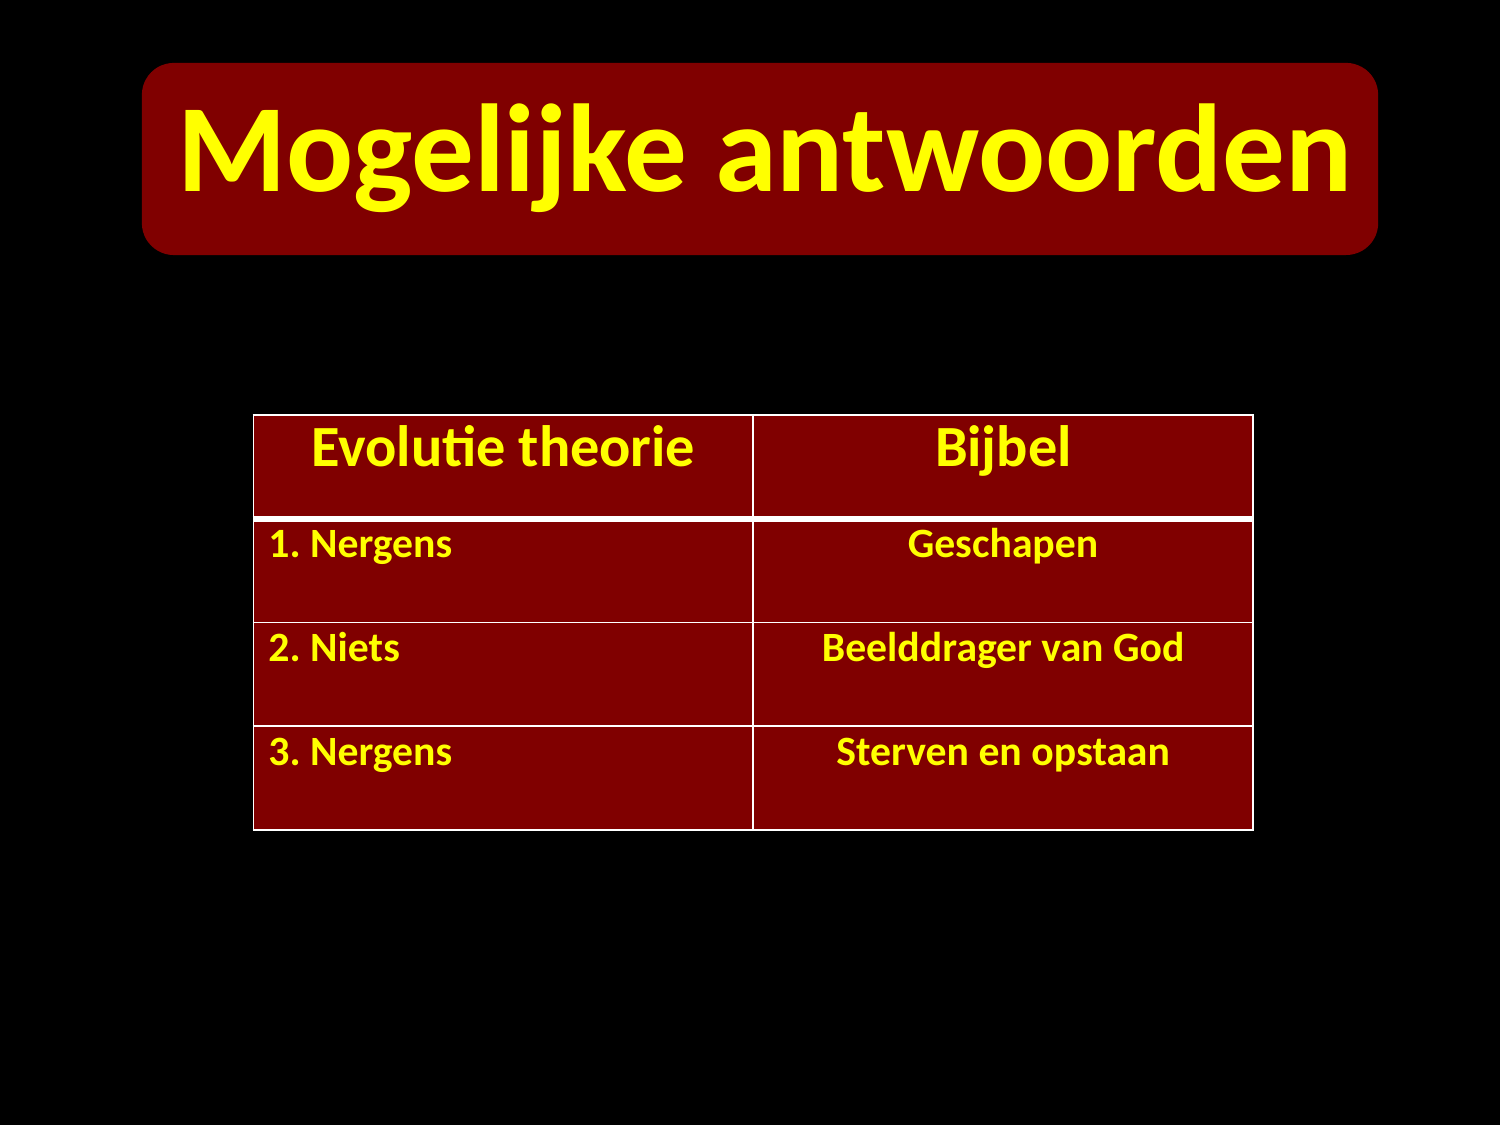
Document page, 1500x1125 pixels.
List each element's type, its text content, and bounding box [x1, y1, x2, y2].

table_header Bijbel [754, 416, 1252, 516]
table_header Evolutie theorie [254, 416, 752, 516]
text_box [141, 64, 1379, 256]
table_cell Sterven en opstaan [754, 727, 1252, 829]
table_cell Beelddrager van God [754, 623, 1252, 725]
table_cell 1. Nergens [254, 522, 752, 622]
text_box Mogelijke antwoorden [162, 58, 1369, 224]
table_cell 3. Nergens [254, 727, 752, 829]
table_cell Geschapen [754, 522, 1252, 622]
table_cell 2. Niets [254, 623, 752, 725]
